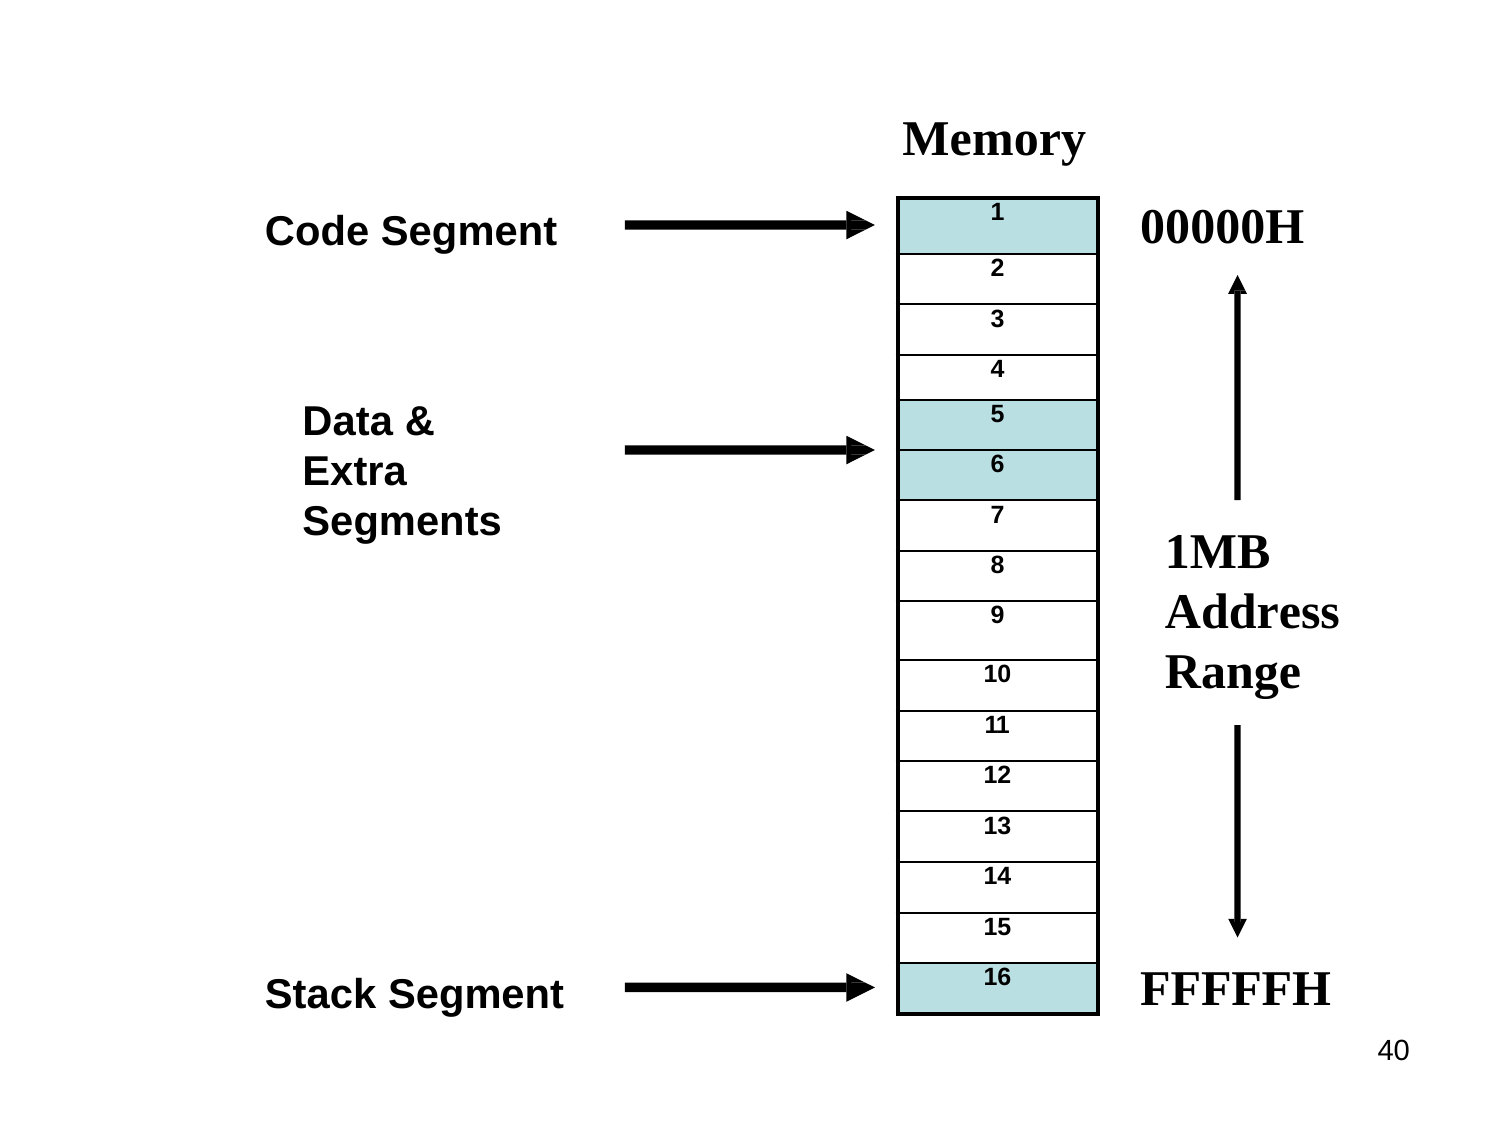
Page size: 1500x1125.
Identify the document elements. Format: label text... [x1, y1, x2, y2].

slide_number 20 [1373, 1031, 1415, 1069]
text_box [624, 973, 875, 1002]
title Memory [194, 81, 1306, 193]
text_box [1228, 275, 1247, 501]
table_cell 13 [900, 812, 1096, 861]
table_cell 15 [900, 914, 1096, 962]
table_cell 7 [900, 501, 1096, 550]
text_box Code Segment [262, 203, 560, 256]
table_cell 12 [900, 762, 1096, 810]
table_cell 11 [900, 712, 1096, 760]
table_cell 6 [900, 451, 1096, 499]
text_box Data & Extra Segments [300, 393, 553, 496]
text_box 00000H [1138, 193, 1307, 256]
text_box 1MB Address Range [1163, 518, 1342, 701]
table_cell 10 [900, 661, 1096, 710]
text_box FFFFFH [1138, 955, 1334, 1018]
text_box [624, 435, 875, 465]
table_header 1 [900, 200, 1096, 253]
text_box [1228, 725, 1247, 938]
table_cell 16 [900, 964, 1096, 1012]
text_box Stack Segment [262, 966, 567, 1019]
table_cell 2 [900, 255, 1096, 303]
table_cell 4 [900, 356, 1096, 399]
table_cell 9 [900, 602, 1096, 659]
table_cell 5 [900, 401, 1096, 449]
table_cell 8 [900, 552, 1096, 600]
table_cell 3 [900, 305, 1096, 354]
table_cell 14 [900, 863, 1096, 912]
text_box [624, 210, 875, 240]
